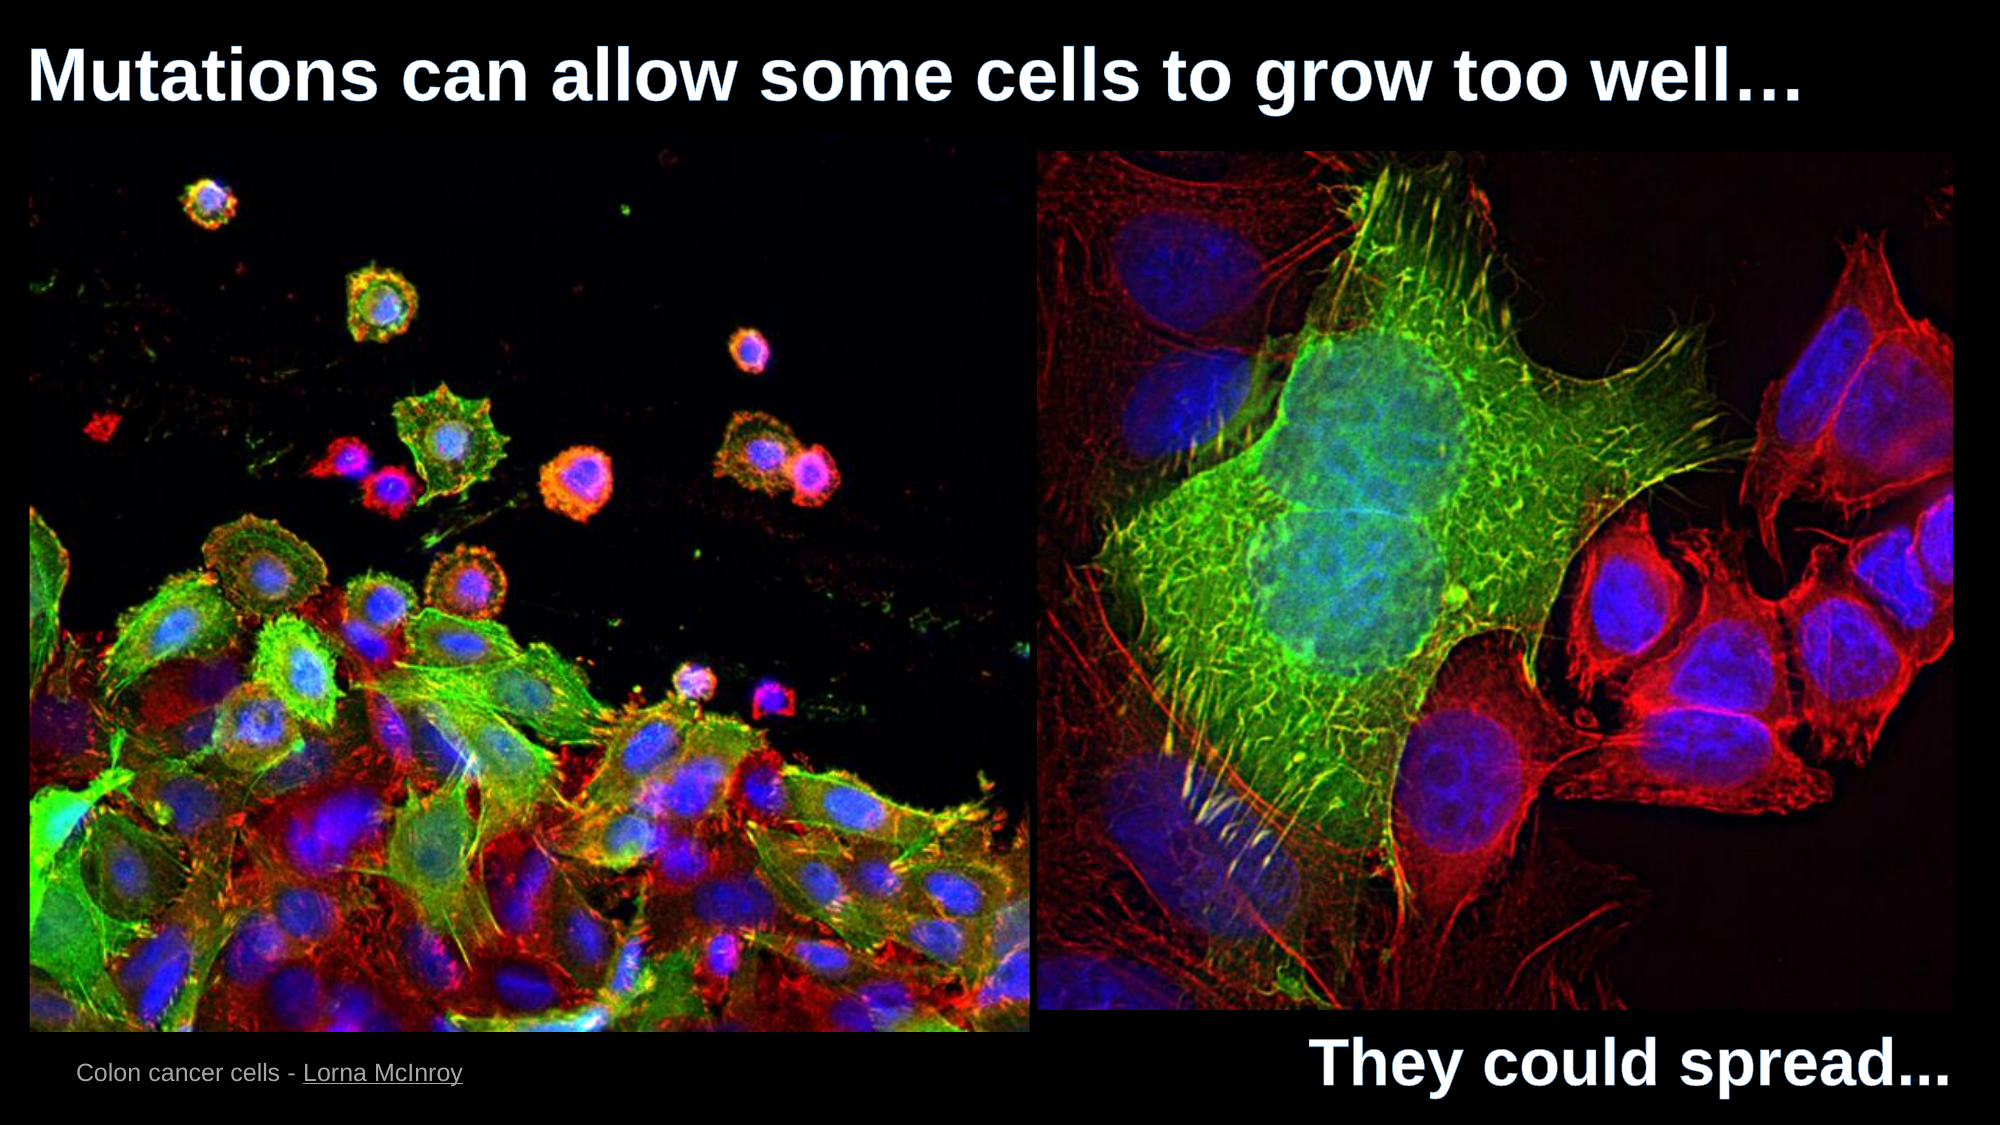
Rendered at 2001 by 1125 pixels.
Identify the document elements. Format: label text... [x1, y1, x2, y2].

text_box Mutations can allow some cells to grow too well… [11, 18, 1824, 123]
text_box They could spread... [1293, 1010, 1968, 1106]
picture [1037, 151, 1953, 1010]
text_box Colon cancer cells - Lorna McInroy [61, 1048, 1062, 1094]
picture [29, 134, 1030, 1032]
